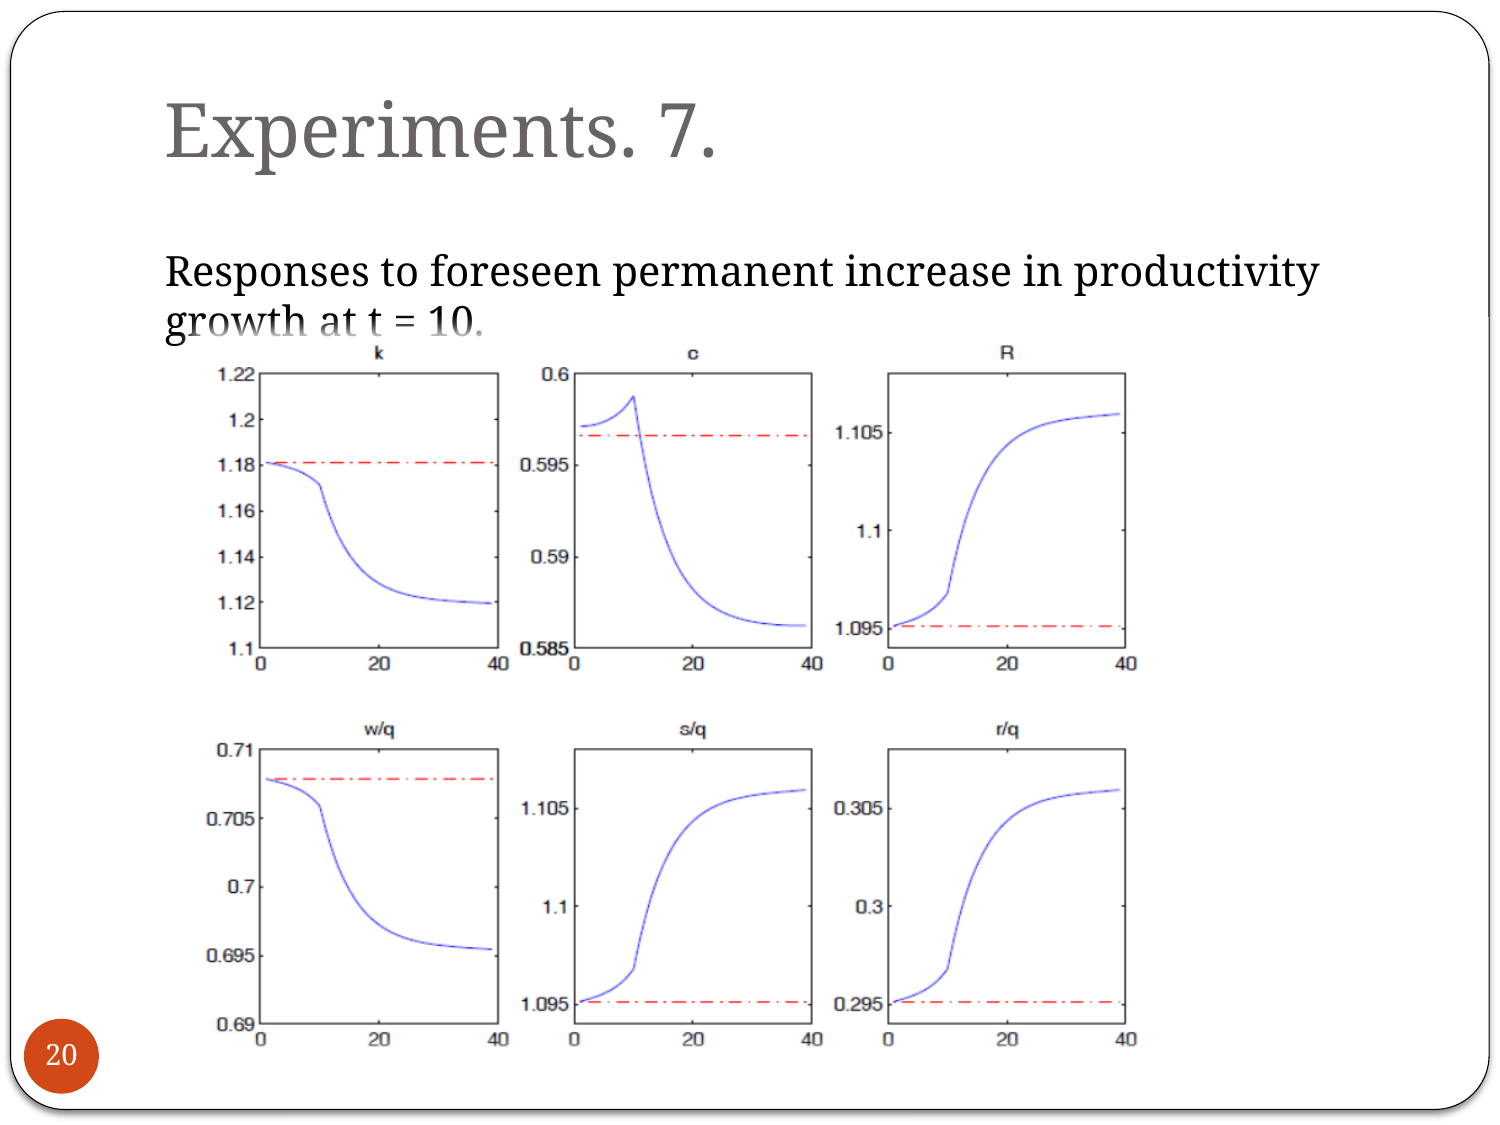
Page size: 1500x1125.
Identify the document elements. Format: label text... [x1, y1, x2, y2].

slide_number 20 [23, 1018, 99, 1094]
list Responses to foreseen permanent increase in productivity growth at t = 10. [150, 174, 1425, 1063]
title Experiments. 7. [150, 45, 1425, 174]
picture [174, 312, 1170, 1069]
